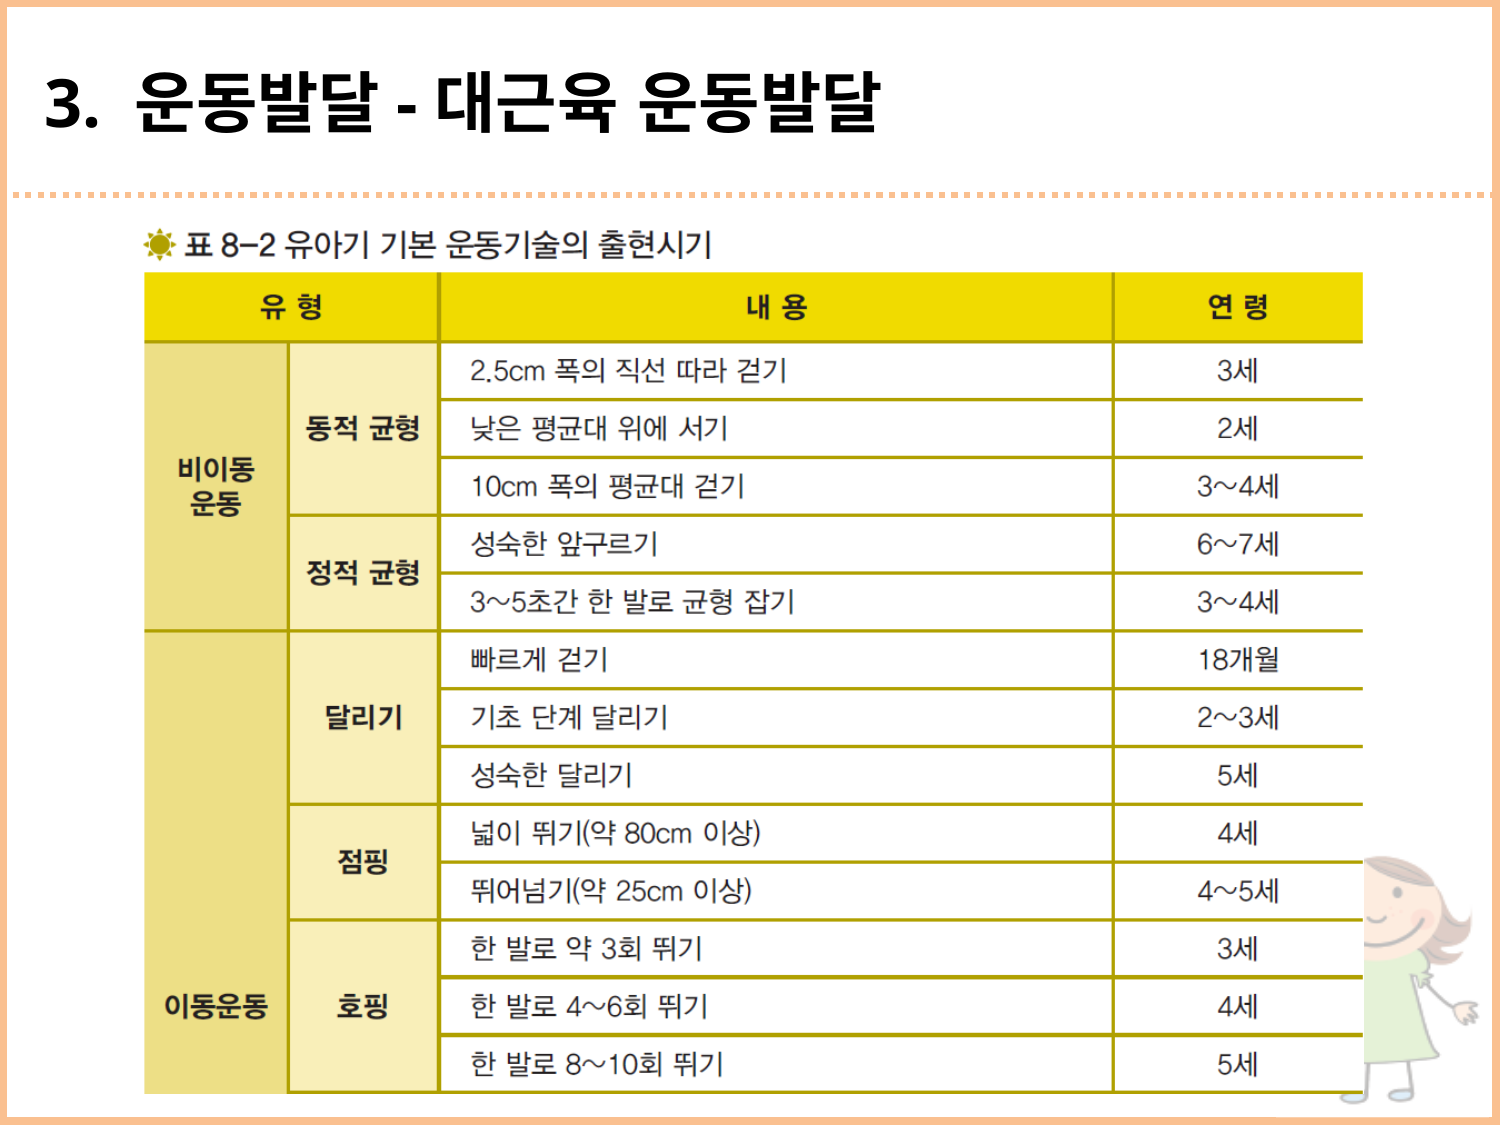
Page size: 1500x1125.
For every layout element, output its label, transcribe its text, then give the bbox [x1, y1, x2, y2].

title 3. 운동발달-대근육 운동발달 [29, 31, 1471, 171]
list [140, 219, 1364, 1095]
